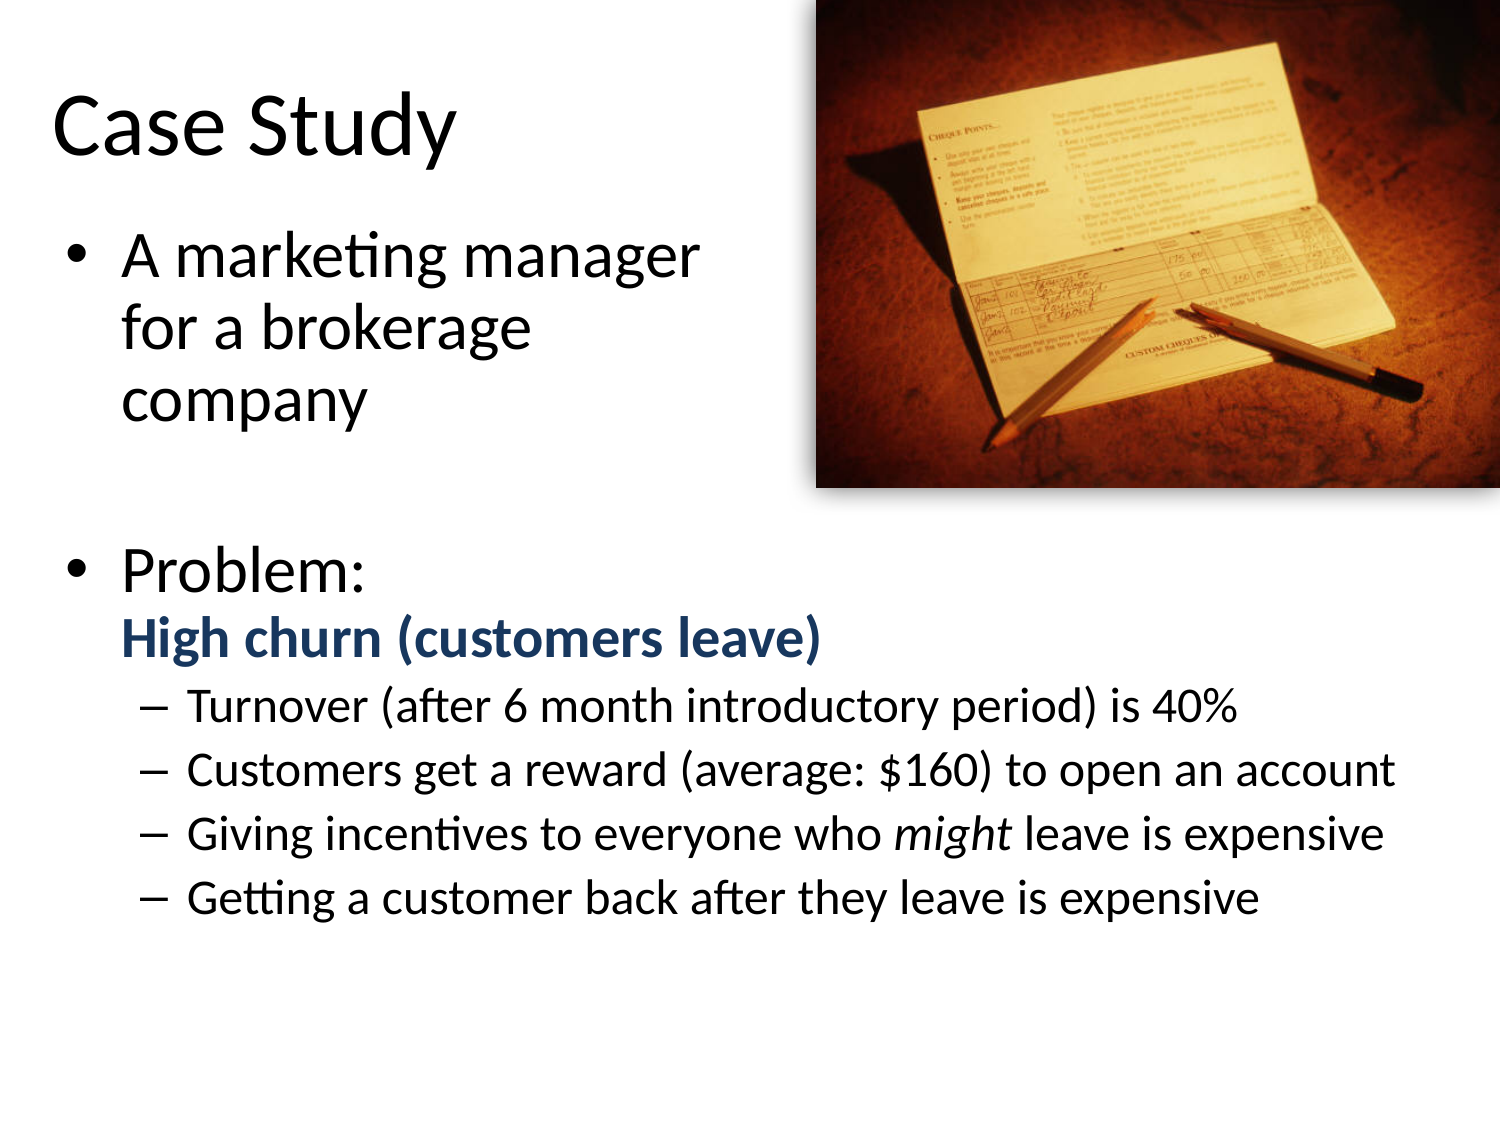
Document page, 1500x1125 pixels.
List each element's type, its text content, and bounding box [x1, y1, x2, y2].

picture [816, 0, 1500, 488]
title Case Study [37, 24, 793, 213]
list A marketing manager for a brokerage company Problem: High churn (customers leave) Turnover (after 6 month introductory period) is 40% Customers get a reward (average: $160) to open an account Giving incentives to everyone who might leave is expensive Getting a customer back after they leave is expensive [50, 212, 1450, 988]
